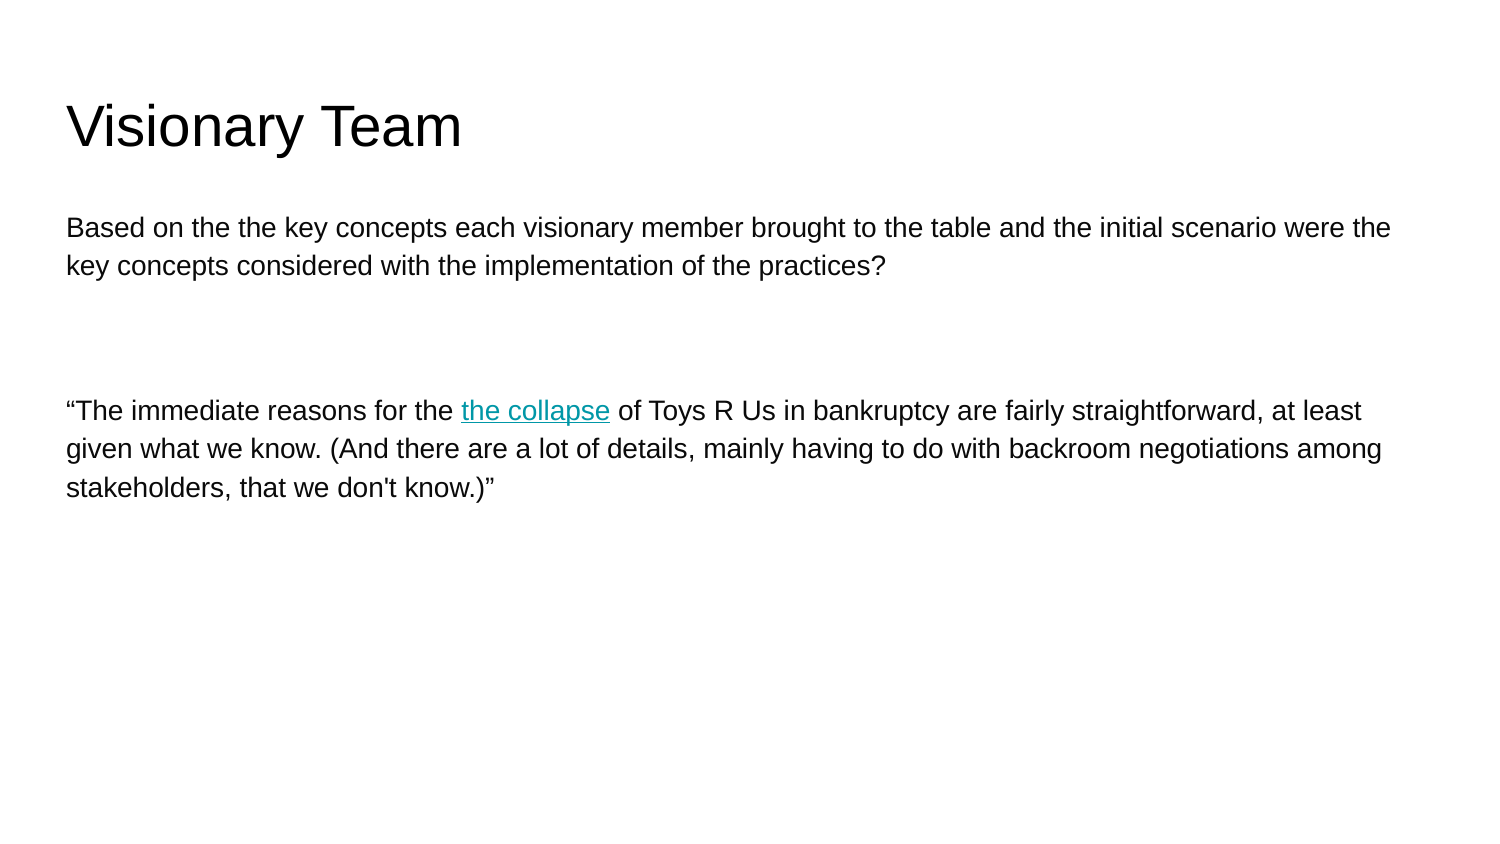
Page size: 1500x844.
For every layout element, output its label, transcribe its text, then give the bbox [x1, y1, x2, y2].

title Visionary Team [51, 72, 1449, 167]
list Based on the the key concepts each visionary member brought to the table and the initial scenario were the key concepts considered with the implementation of the practices? “The immediate reasons for the the collapse of Toys R Us in bankruptcy are fairly straightforward, at least given what we know. (And there are a lot of details, mainly having to do with backroom negotiations among stakeholders, that we don't know.)” [51, 189, 1449, 750]
